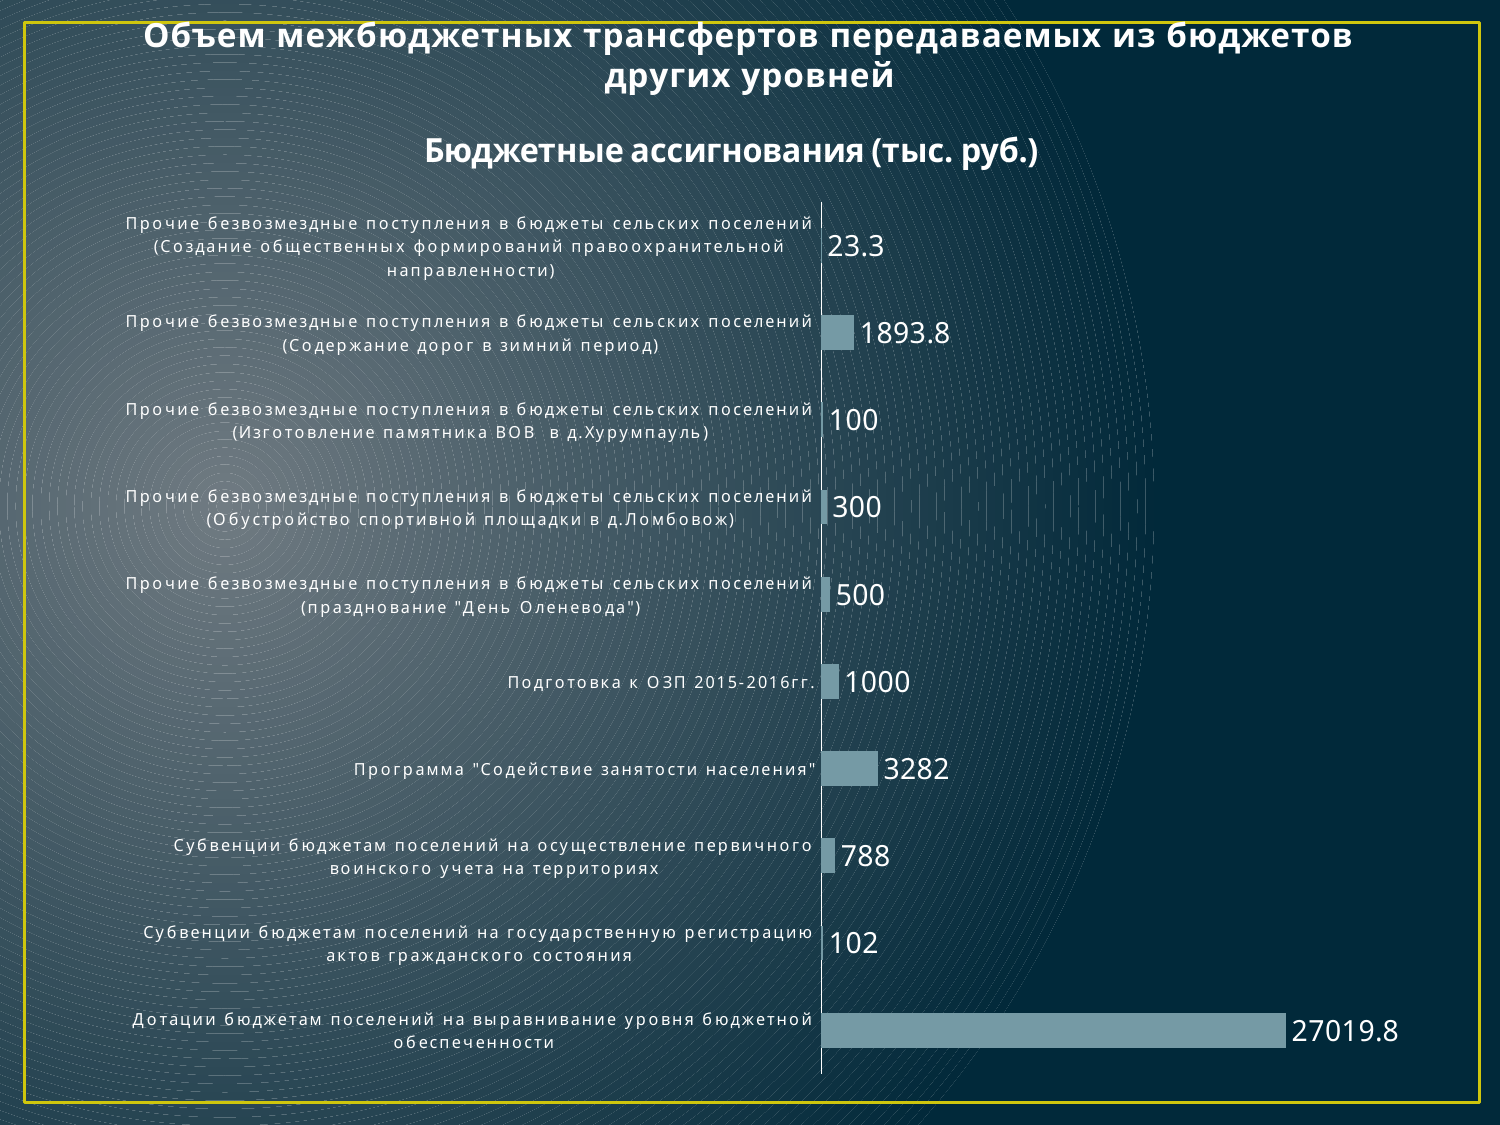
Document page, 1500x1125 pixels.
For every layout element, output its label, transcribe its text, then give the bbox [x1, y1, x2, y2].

chart [100, 89, 1400, 1095]
title Объем межбюджетных трансфертов передаваемых из бюджетов других уровней [99, 45, 1400, 87]
